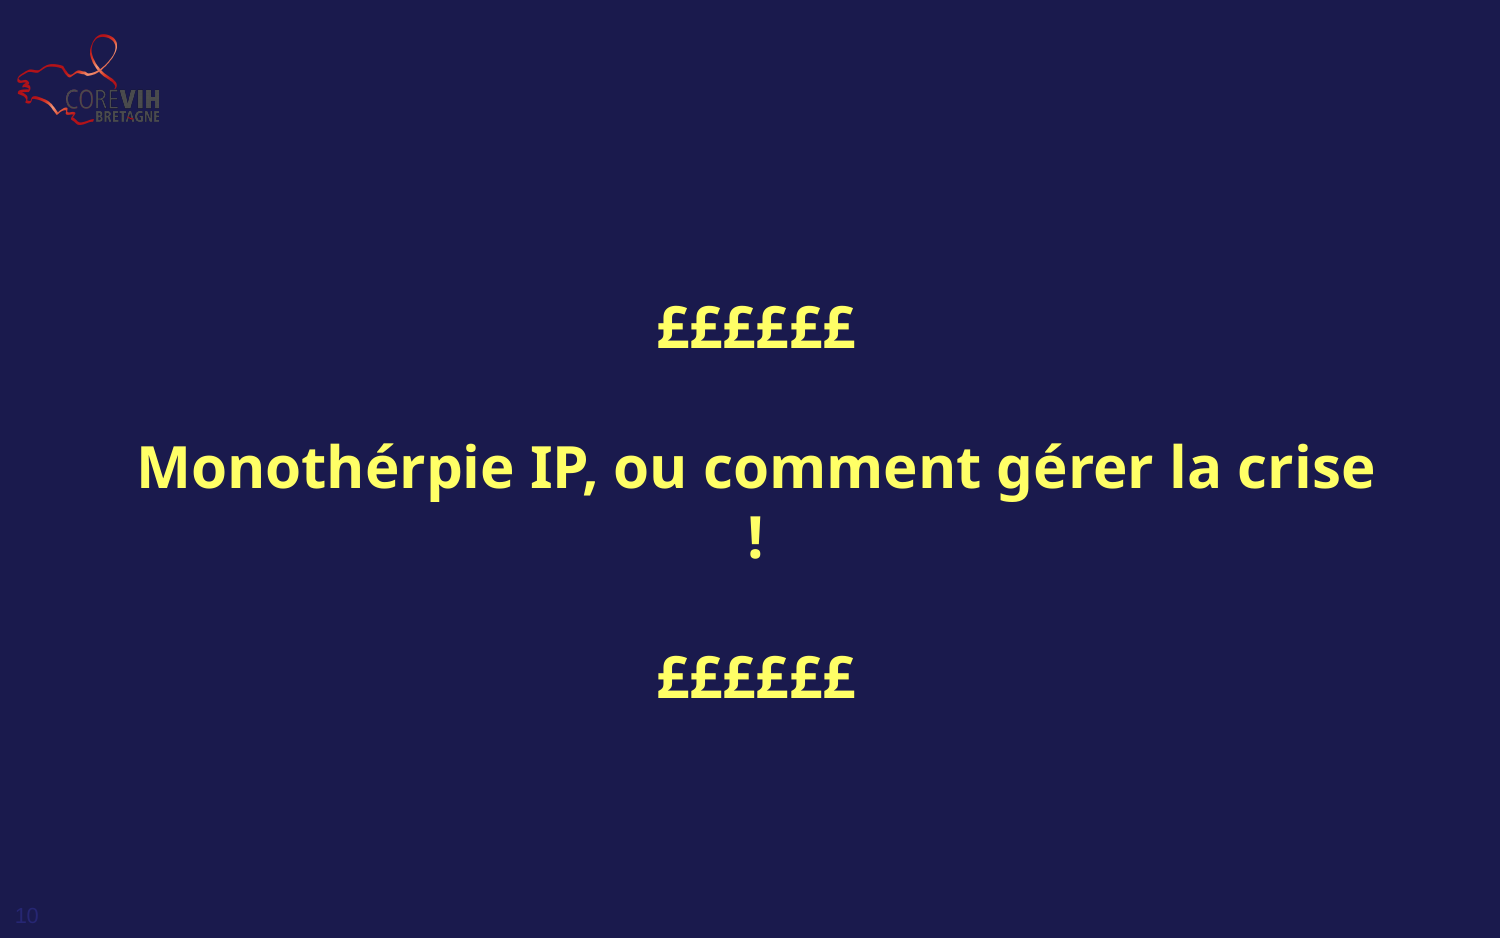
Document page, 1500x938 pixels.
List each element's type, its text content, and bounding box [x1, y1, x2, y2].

list ££££££ Monothérpie IP, ou comment gérer la crise ! ££££££ [118, 397, 1394, 603]
